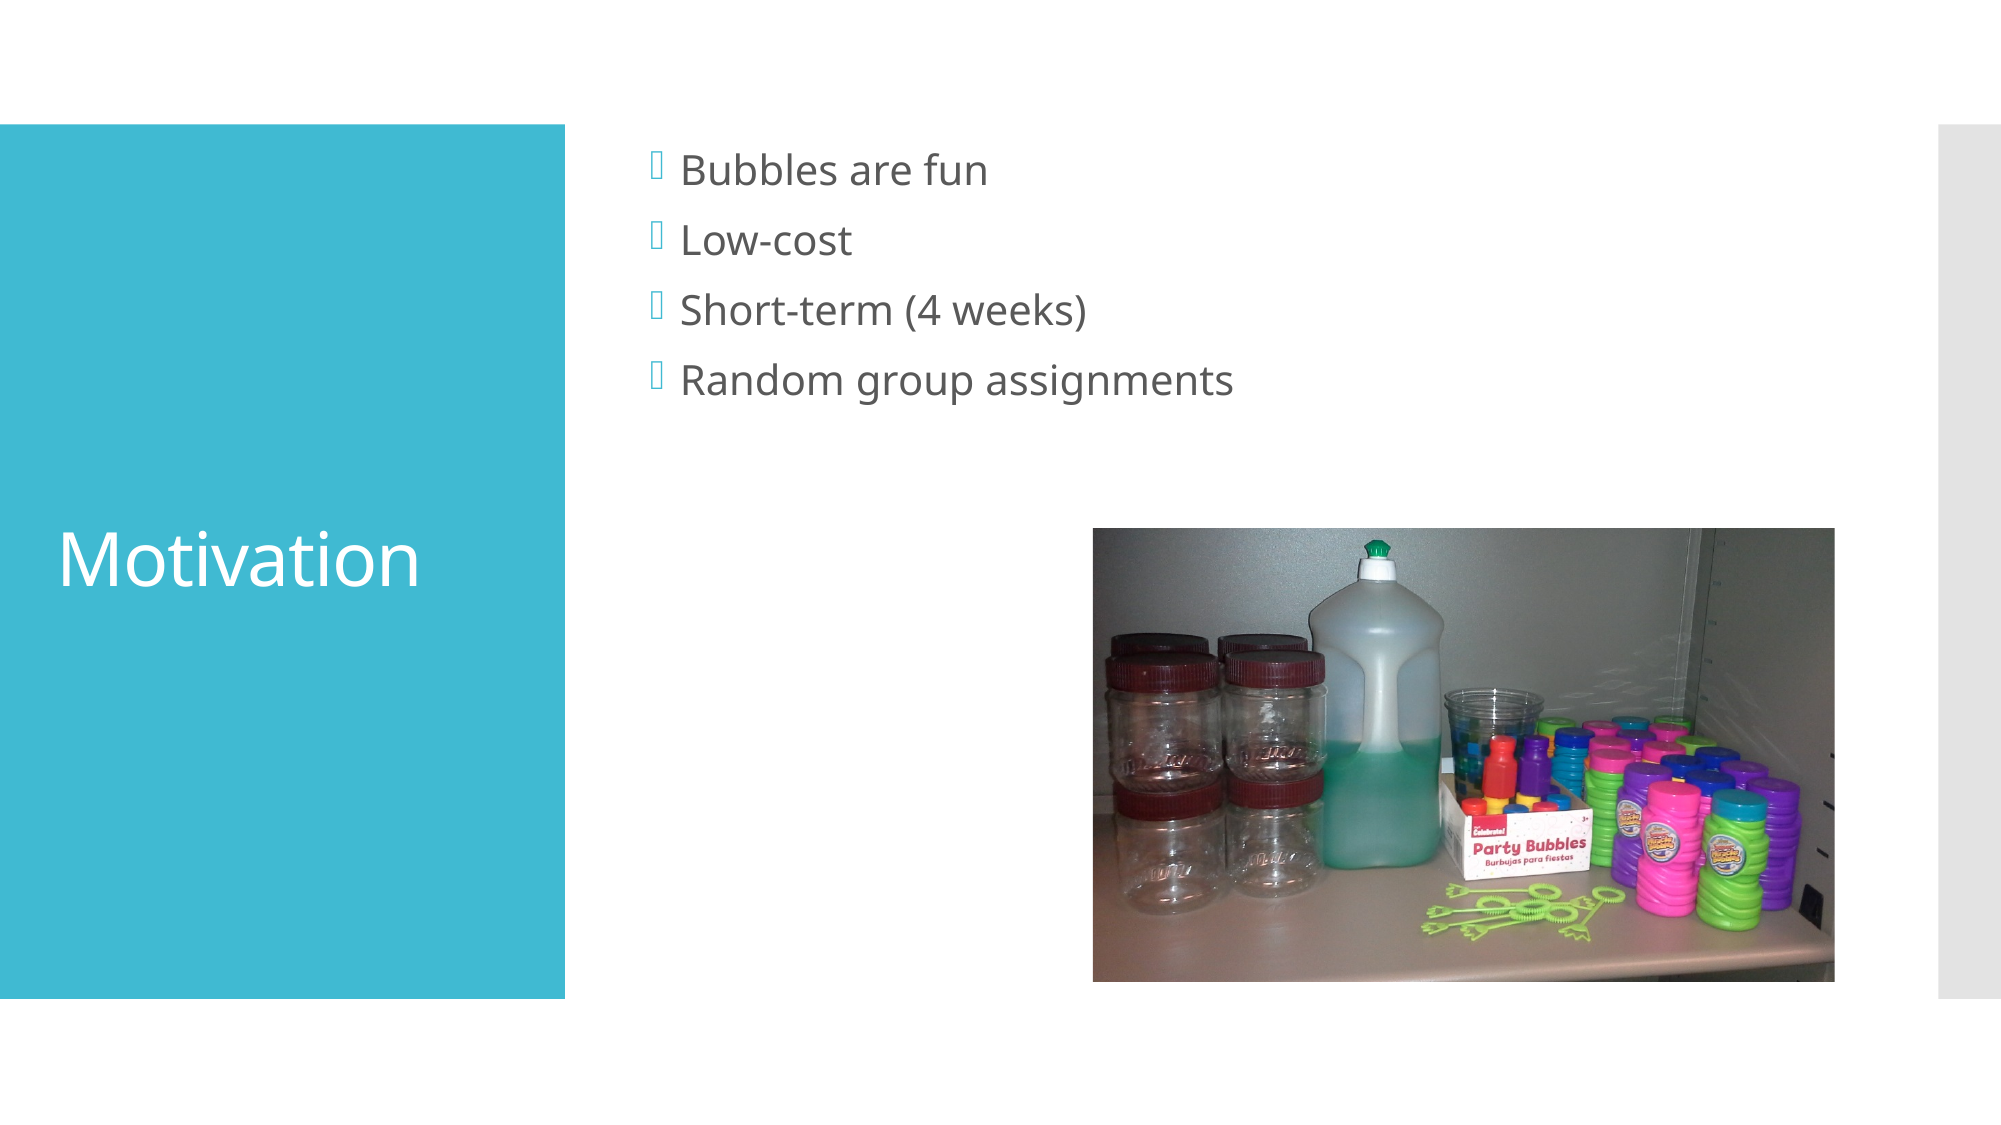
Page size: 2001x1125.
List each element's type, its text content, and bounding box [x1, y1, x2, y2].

list Bubbles are fun Low-cost Short-term (4 weeks) Random group assignments [634, 141, 1835, 982]
title Motivation [41, 184, 525, 940]
picture [1092, 528, 1835, 982]
